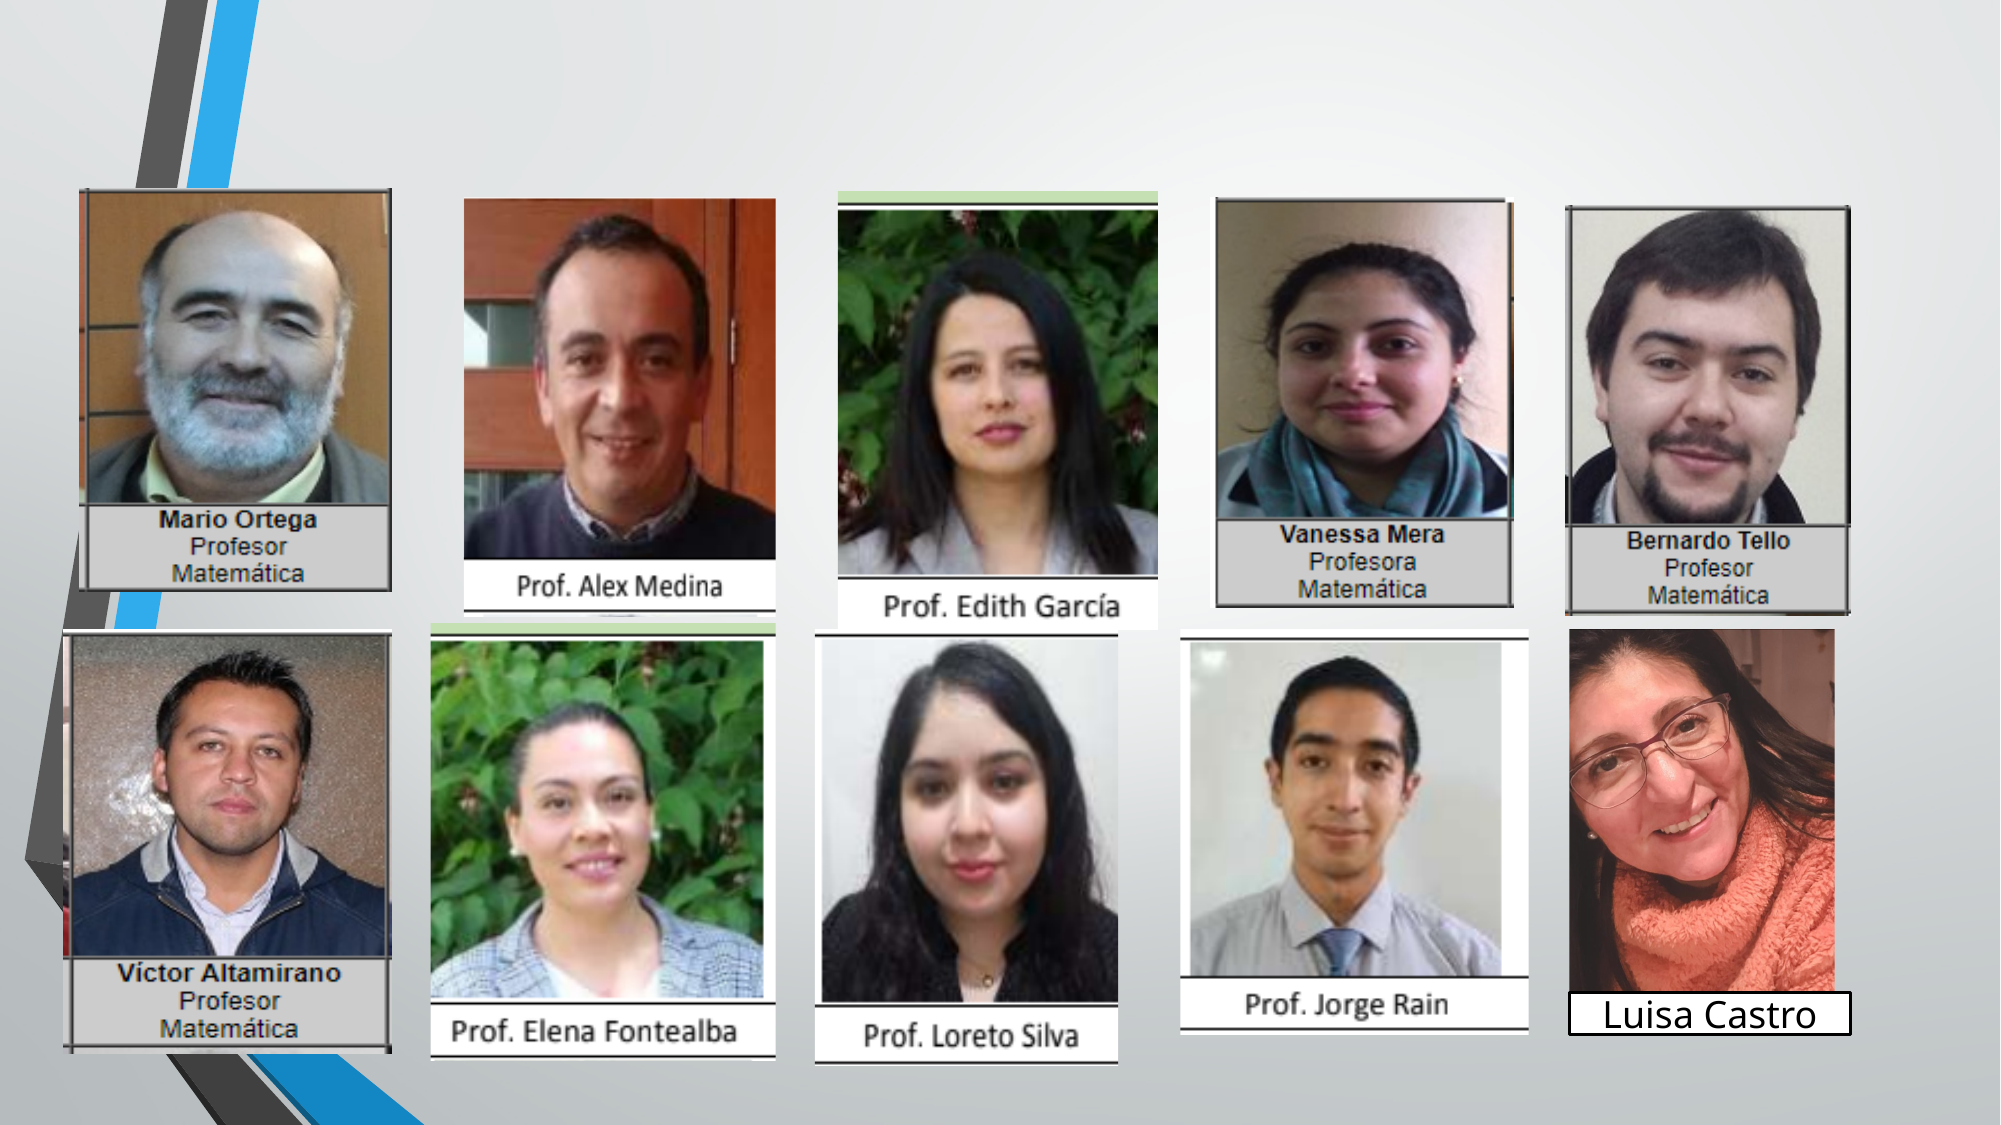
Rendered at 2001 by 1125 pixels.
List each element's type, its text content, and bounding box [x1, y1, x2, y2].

picture [1180, 628, 1529, 1035]
picture [463, 197, 776, 617]
text_box Luisa Castro [1568, 991, 1852, 1036]
picture [430, 622, 777, 1062]
picture [63, 628, 392, 1055]
picture [1569, 628, 1835, 993]
picture [79, 188, 392, 593]
picture [1565, 205, 1851, 616]
picture [814, 191, 1158, 1066]
picture [1209, 197, 1514, 608]
